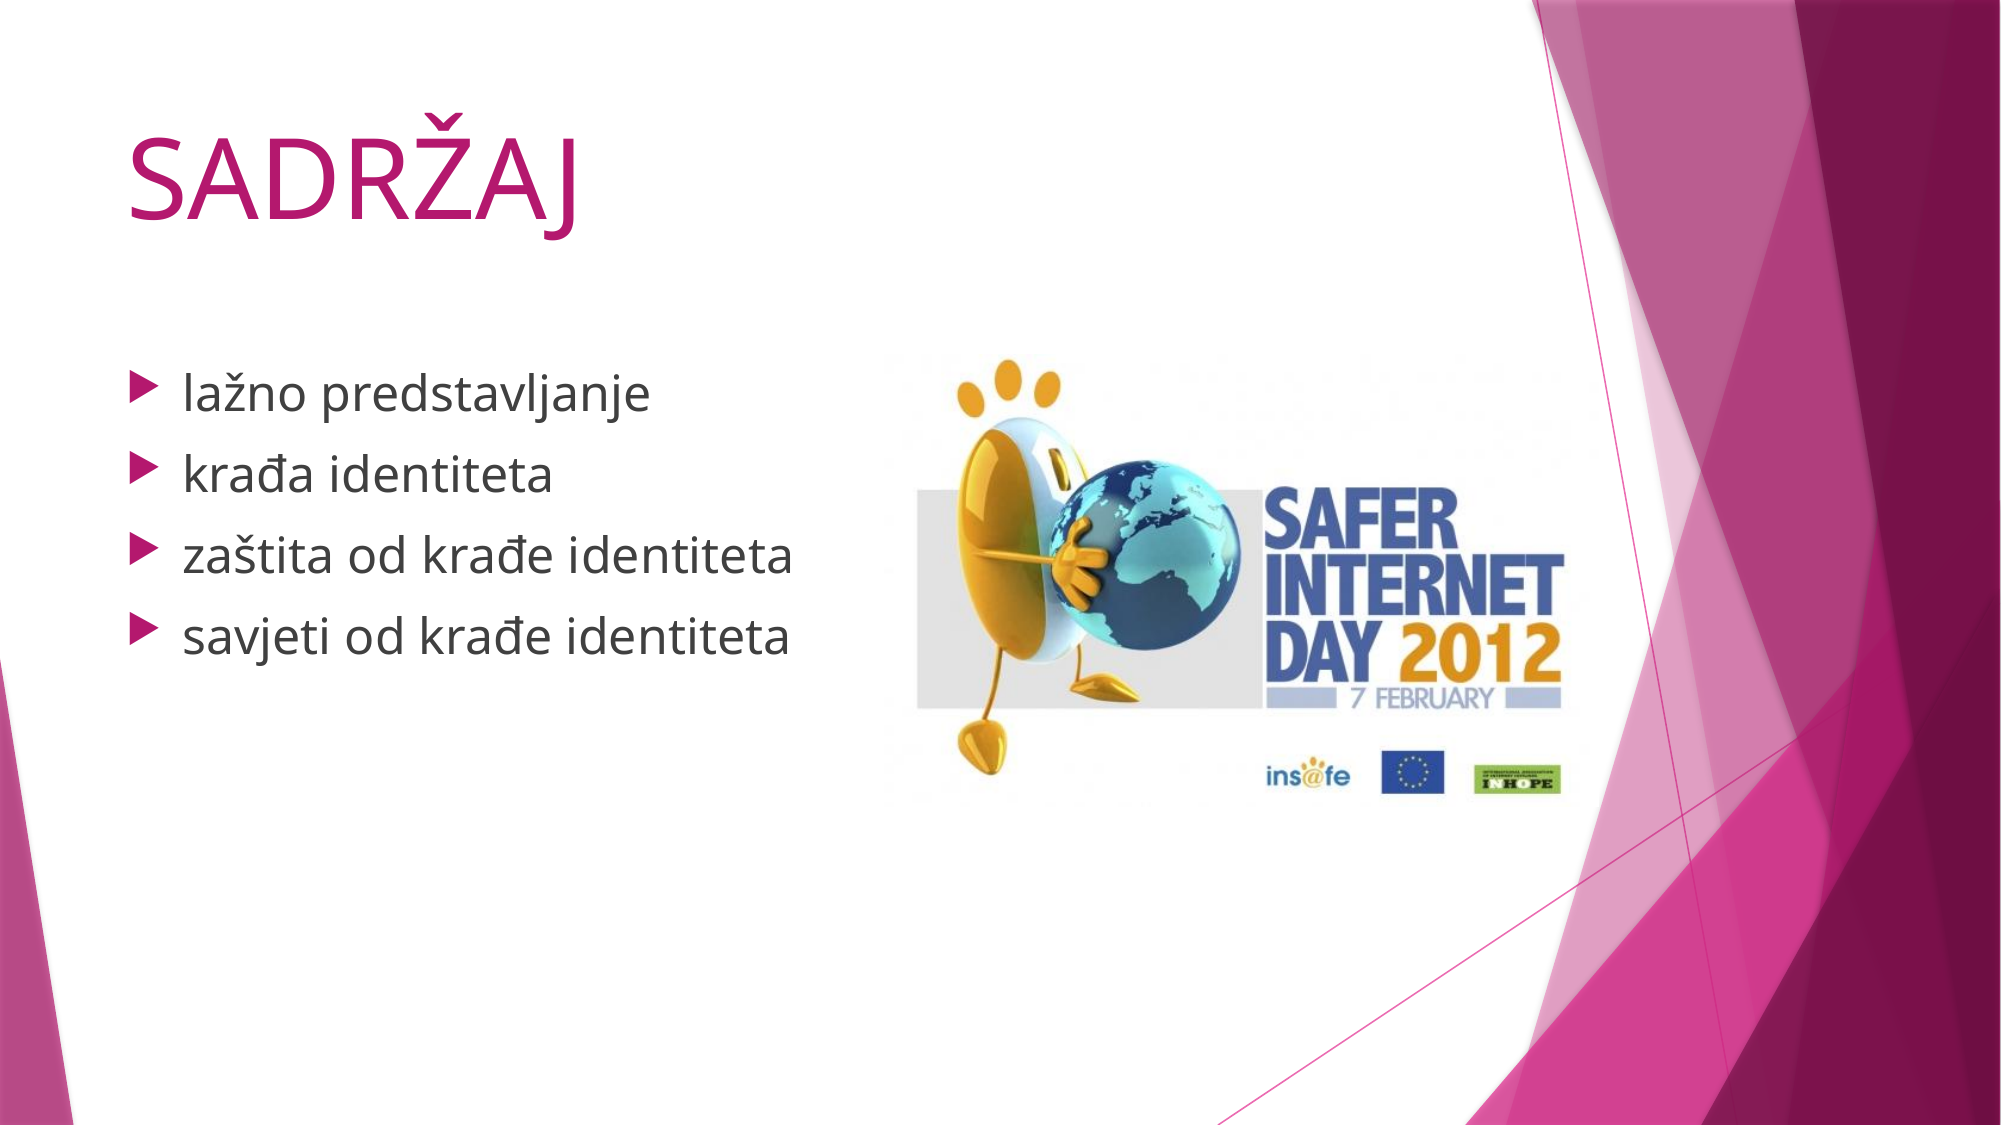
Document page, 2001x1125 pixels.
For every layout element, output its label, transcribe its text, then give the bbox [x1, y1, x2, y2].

title SADRŽAJ [111, 99, 1522, 317]
list lažno predstavljanje krađa identiteta zaštita od krađe identiteta savjeti od krađe identiteta [111, 354, 1522, 992]
picture [884, 353, 1599, 807]
